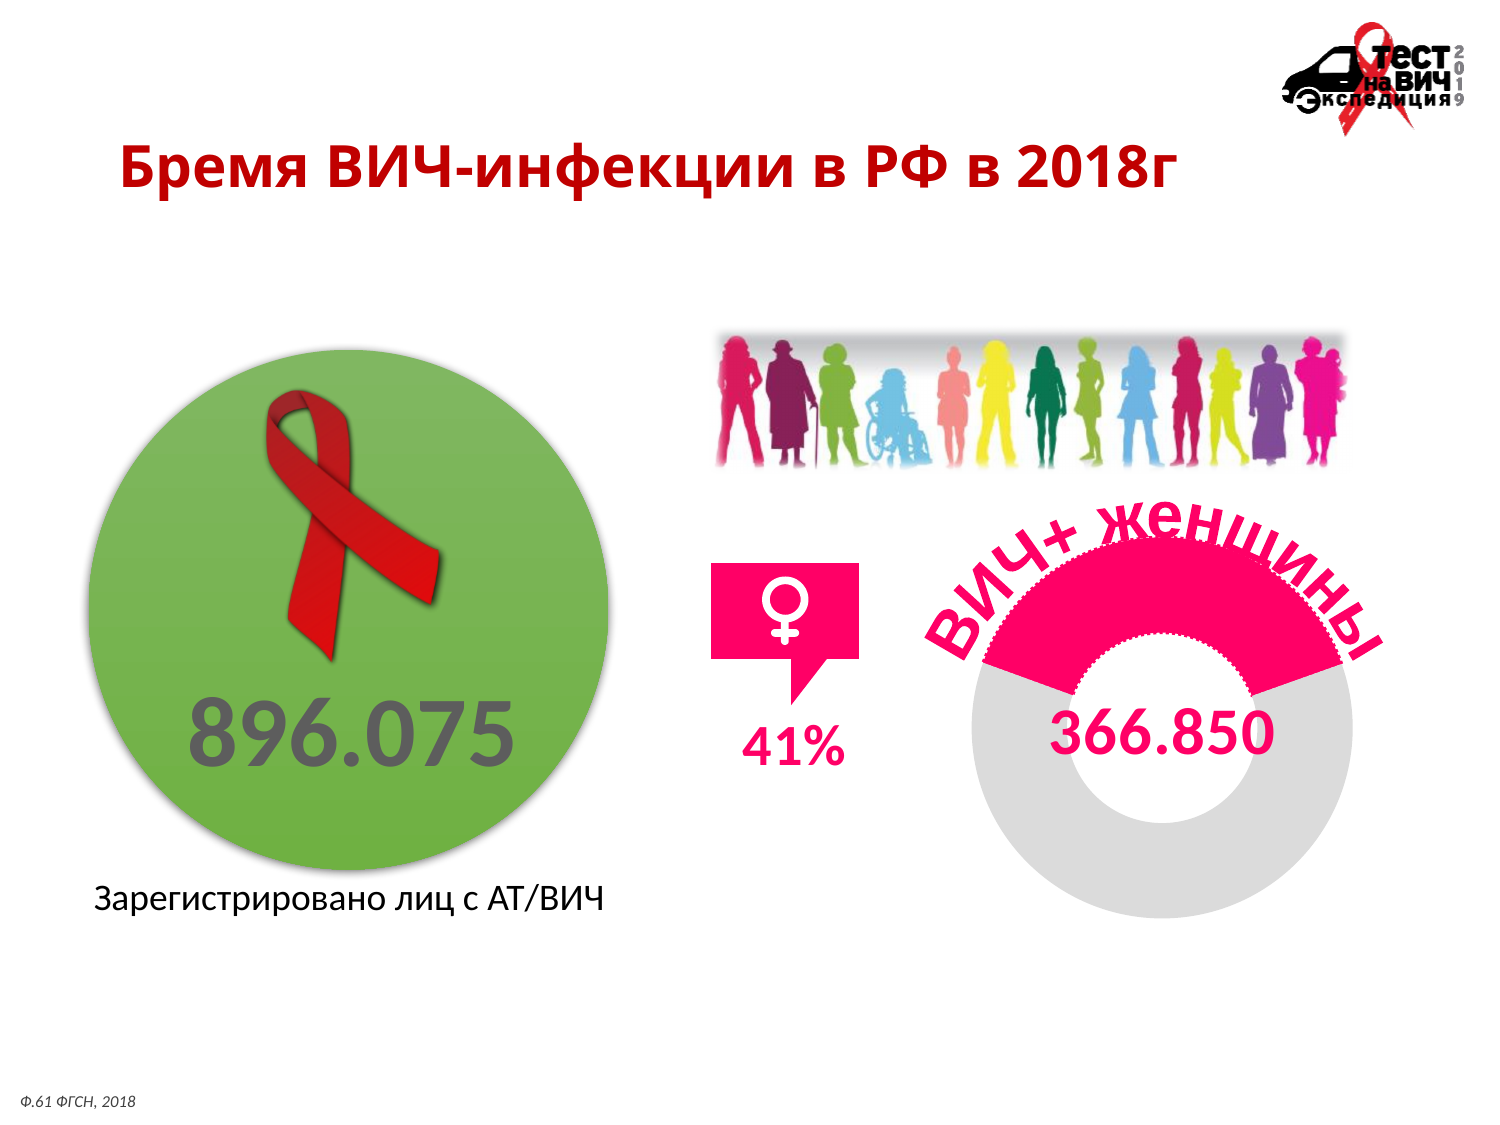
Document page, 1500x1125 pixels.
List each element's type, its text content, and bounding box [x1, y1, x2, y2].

picture [709, 325, 1353, 474]
title Бремя ВИЧ-инфекции в РФ в 2018г [103, 59, 1397, 278]
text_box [960, 529, 1365, 927]
picture [253, 385, 452, 681]
text_box [159, 788, 538, 857]
picture [1282, 22, 1464, 137]
text_box Ф.61 ФГСН, 2018 [4, 1083, 360, 1119]
text_box [88, 349, 609, 769]
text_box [711, 562, 869, 772]
list 896.075 [143, 681, 563, 788]
text_box Зарегистрировано лиц с АТ/ВИЧ [17, 857, 681, 941]
